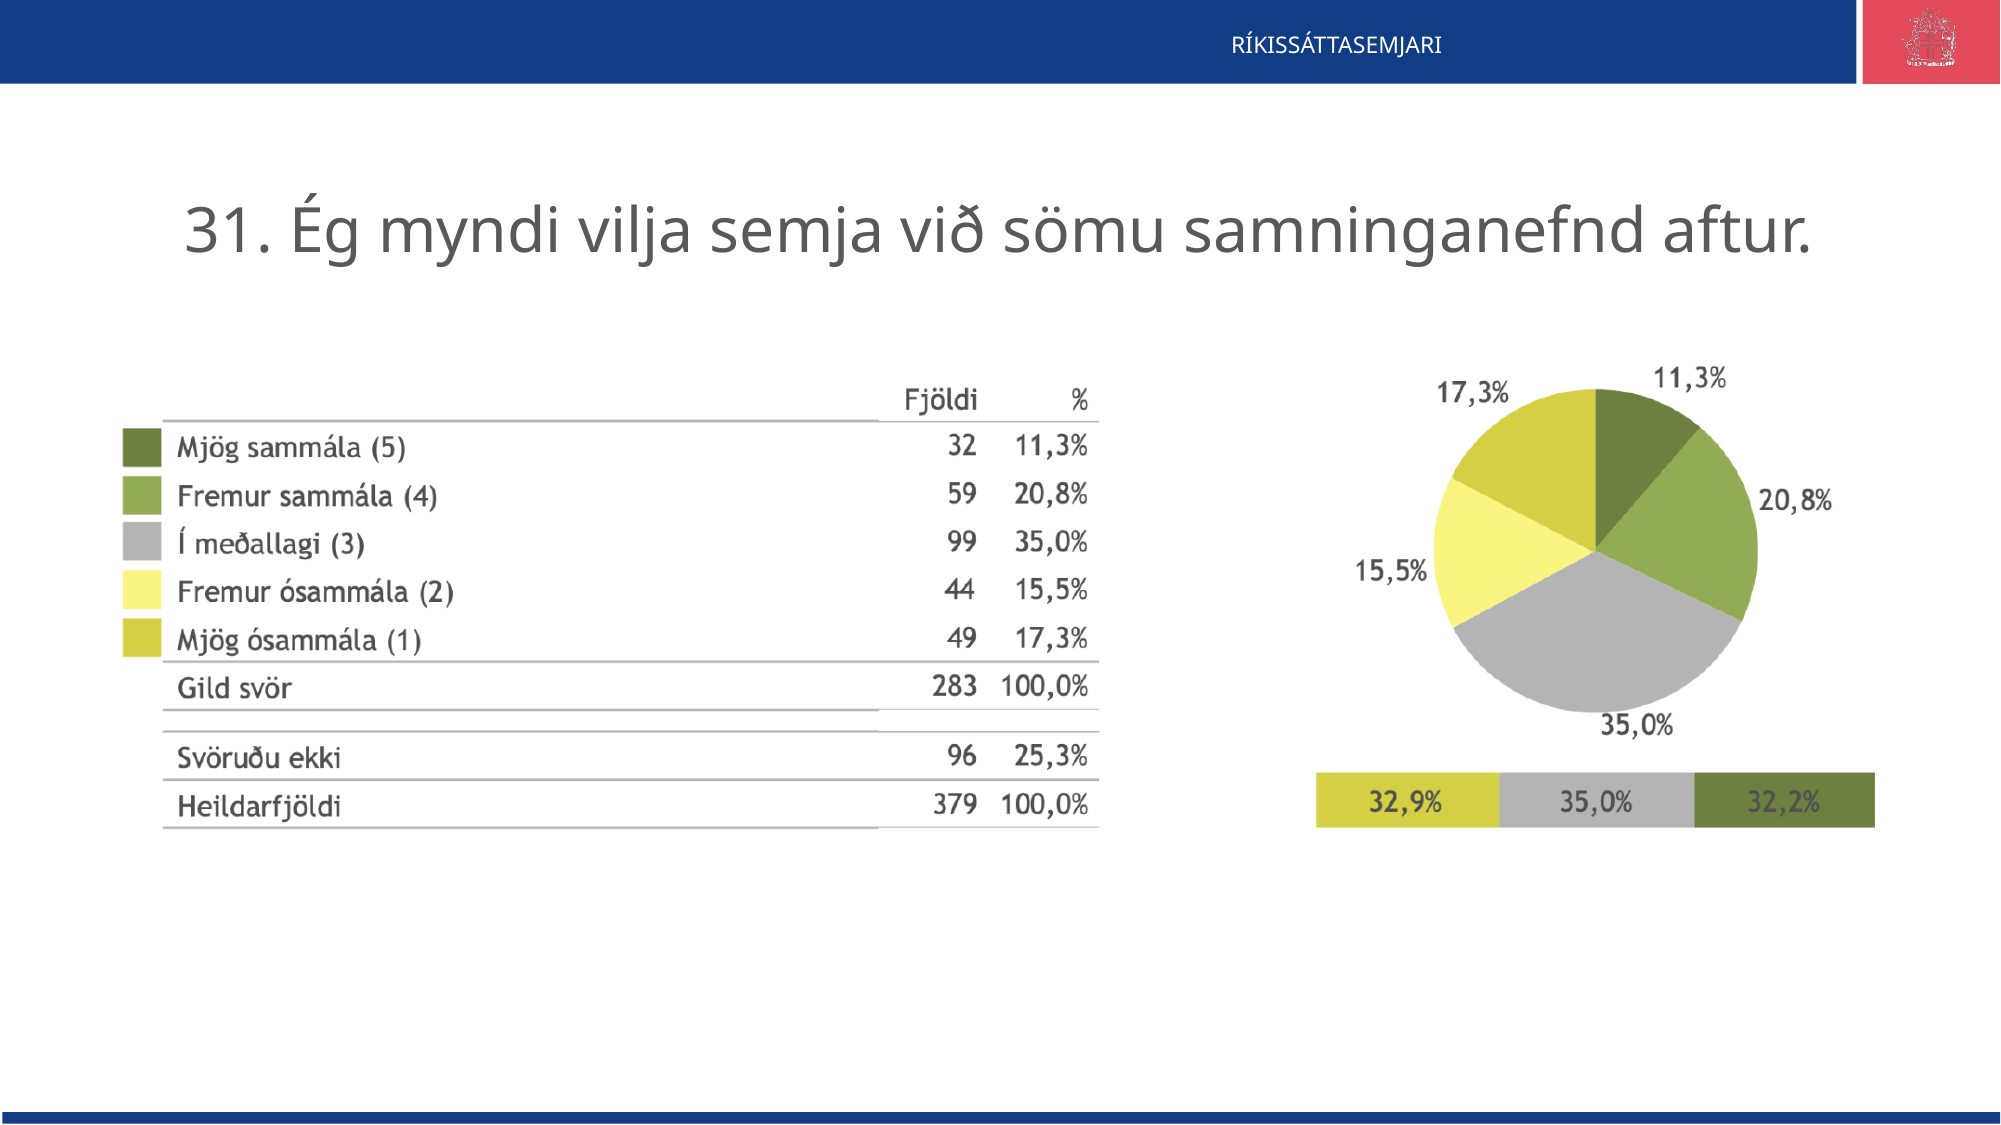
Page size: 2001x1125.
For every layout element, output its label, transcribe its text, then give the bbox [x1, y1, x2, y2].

picture [1886, 0, 1974, 83]
picture [113, 354, 1886, 839]
title 31. Ég myndi vilja semja við sömu samninganefnd aftur. [137, 171, 1863, 294]
